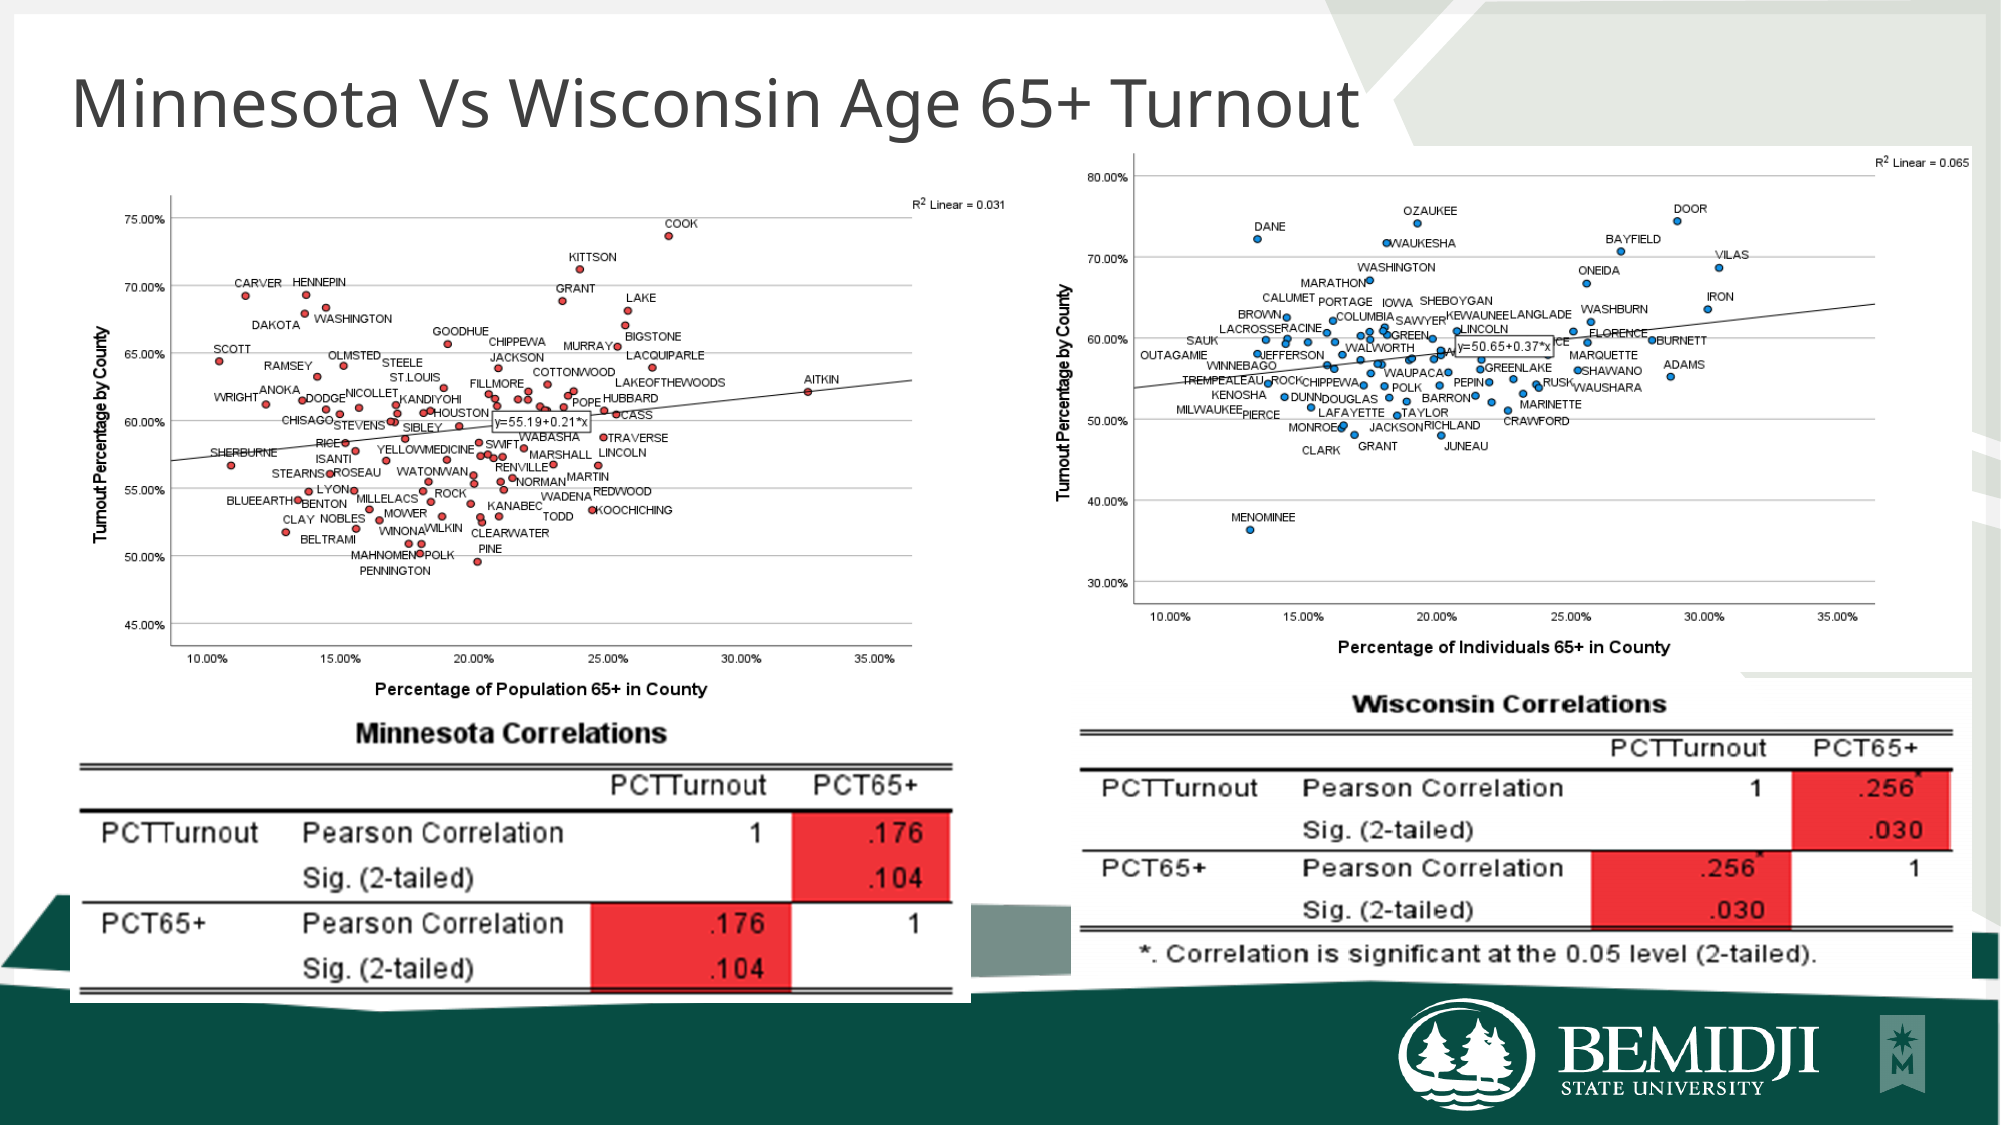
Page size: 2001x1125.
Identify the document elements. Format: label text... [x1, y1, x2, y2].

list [1033, 146, 1972, 672]
picture [0, 678, 2000, 1125]
title Minnesota Vs Wisconsin Age 65+ Turnout [70, 70, 1748, 142]
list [70, 188, 1009, 714]
